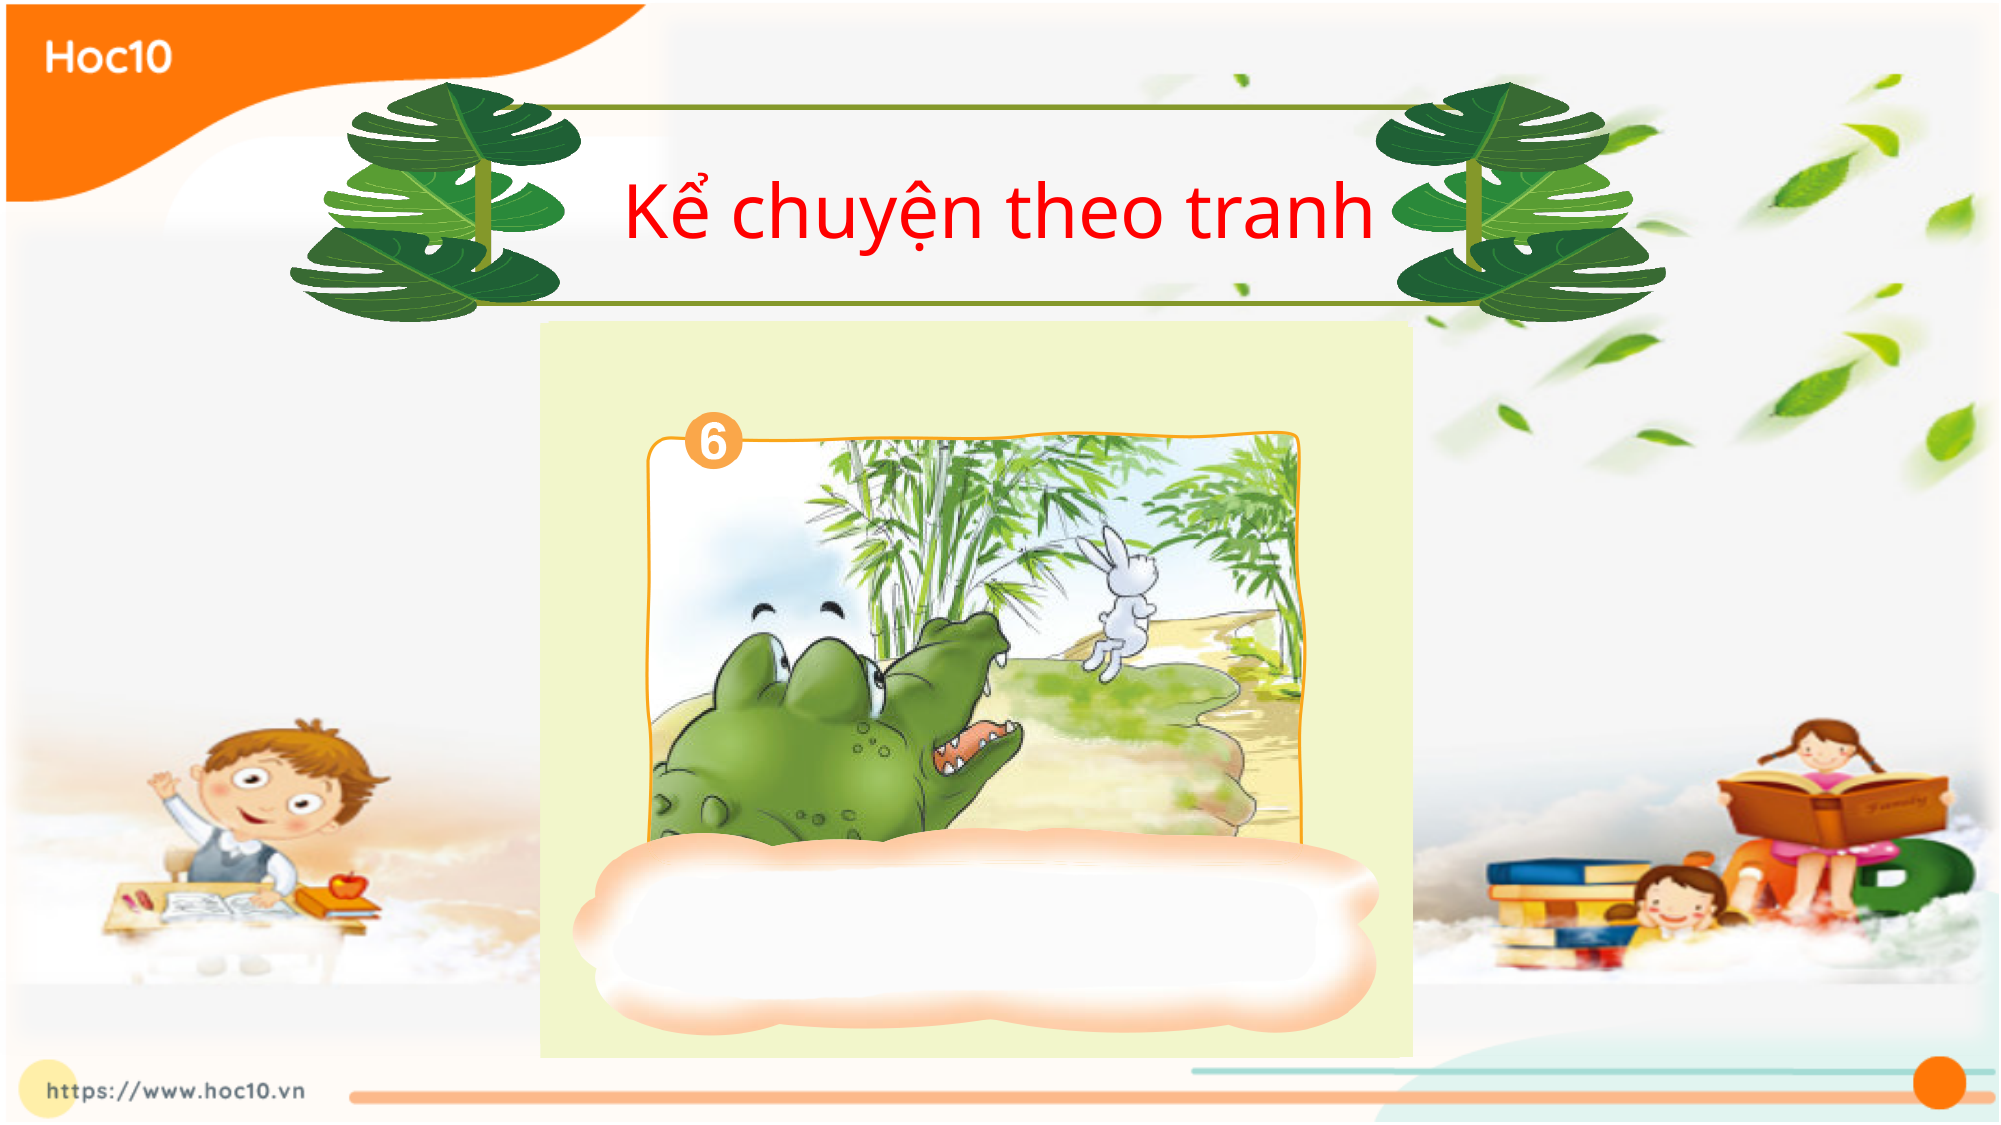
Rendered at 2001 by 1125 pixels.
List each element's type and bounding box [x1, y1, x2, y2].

picture [0, 321, 1999, 1122]
text_box [0, 2, 2000, 1058]
